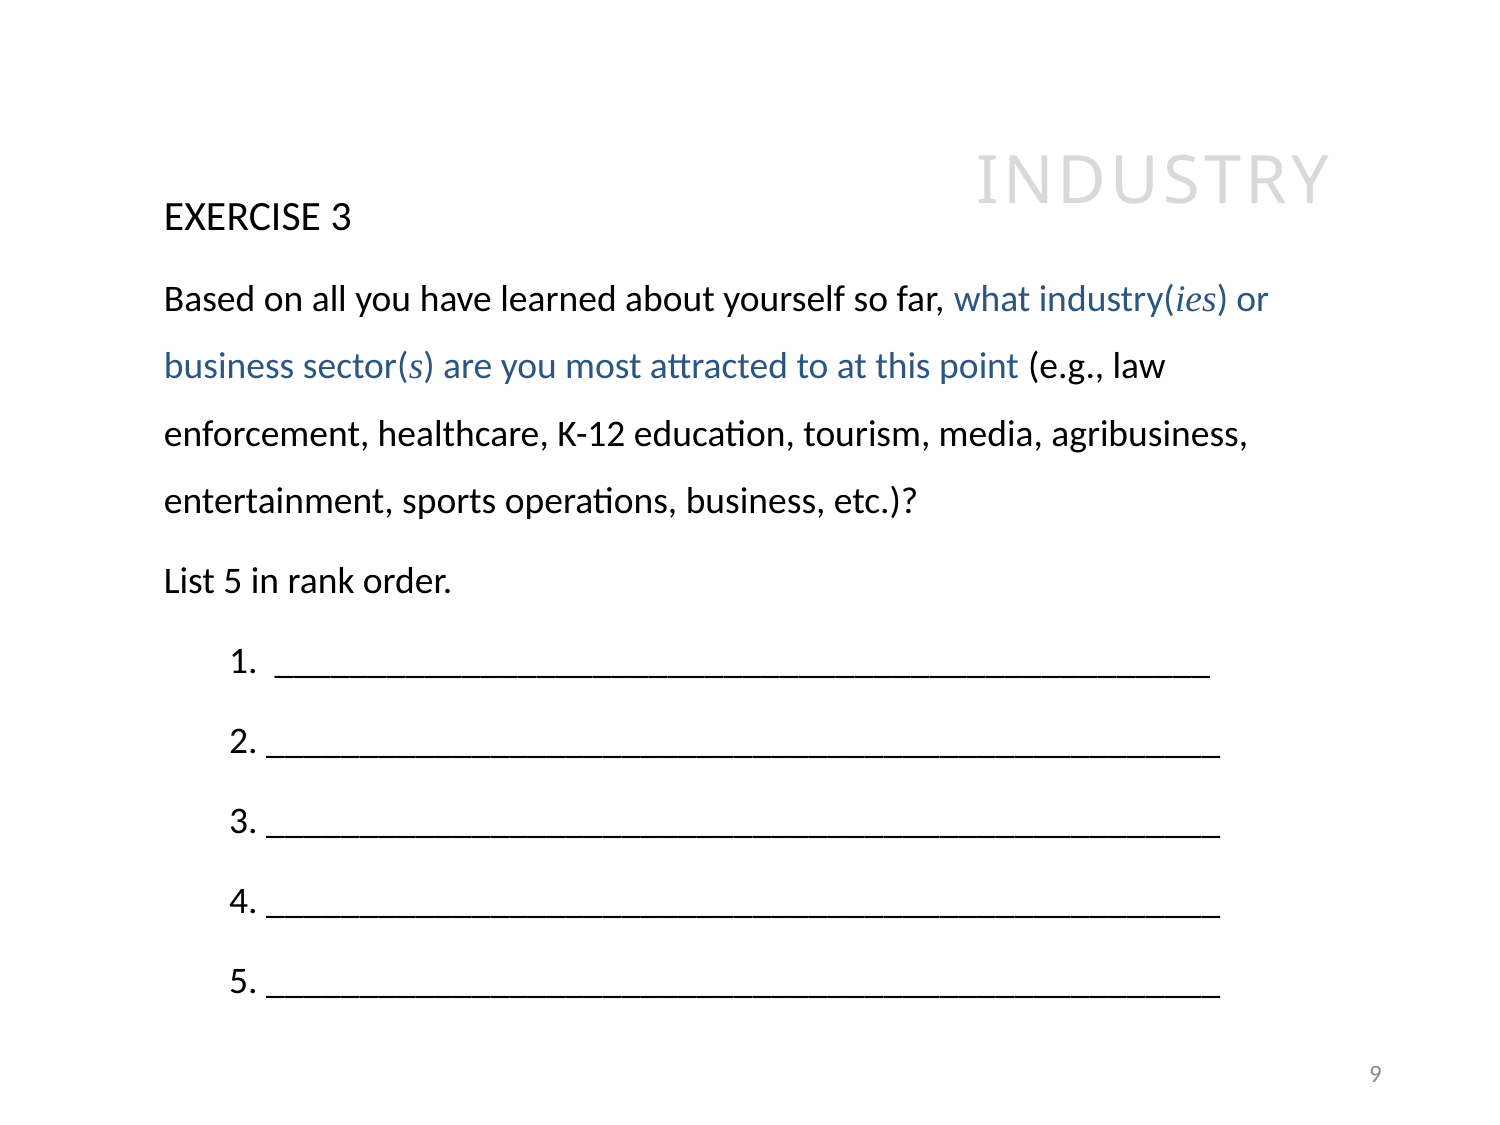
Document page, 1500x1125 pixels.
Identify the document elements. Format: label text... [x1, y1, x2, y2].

text_box EXERCISE 3 Based on all you have learned about yourself so far, what industry(ies) or business sector(s) are you most attracted to at this point (e.g., law enforcement, healthcare, K-12 education, tourism, media, agribusiness, entertainment, sports operations, business, etc.)? List 5 in rank order. 1. __________________________________________________ 2. ___________________________________________________ 3. ___________________________________________________ 4. ___________________________________________________ 5. ___________________________________________________ [149, 177, 1351, 1009]
text_box INDUSTRY [961, 129, 1345, 225]
slide_number 9 [1059, 1042, 1397, 1103]
